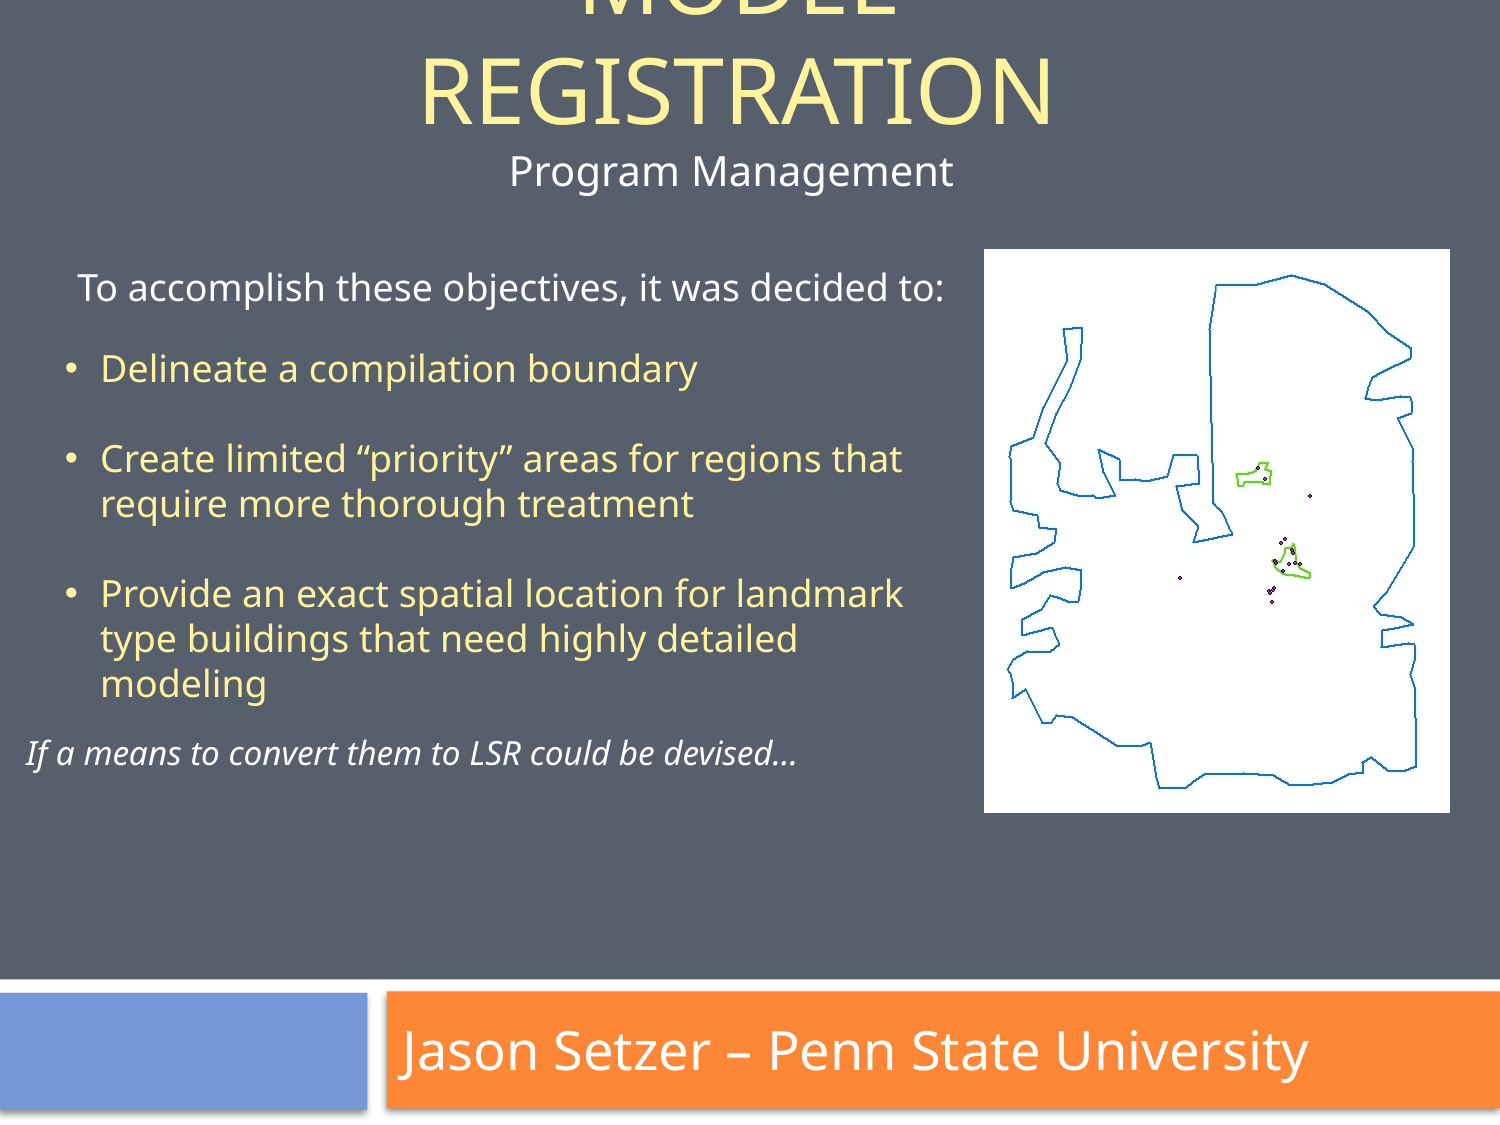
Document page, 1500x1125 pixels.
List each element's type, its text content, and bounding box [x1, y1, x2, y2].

text_box If a means to convert them to LSR could be devised… [11, 724, 814, 780]
text_box Program Management [424, 150, 1038, 256]
text_box To accomplish these objectives, it was decided to: [62, 256, 979, 362]
text_box Delineate a compilation boundary Create limited “priority” areas for regions that require more thorough treatment Provide an exact spatial location for landmark type buildings that need highly detailed modeling [49, 337, 950, 713]
subtitle Jason Setzer – Penn State University [387, 992, 1488, 1106]
picture [984, 249, 1451, 813]
text_box Model Registration [237, 0, 1238, 150]
